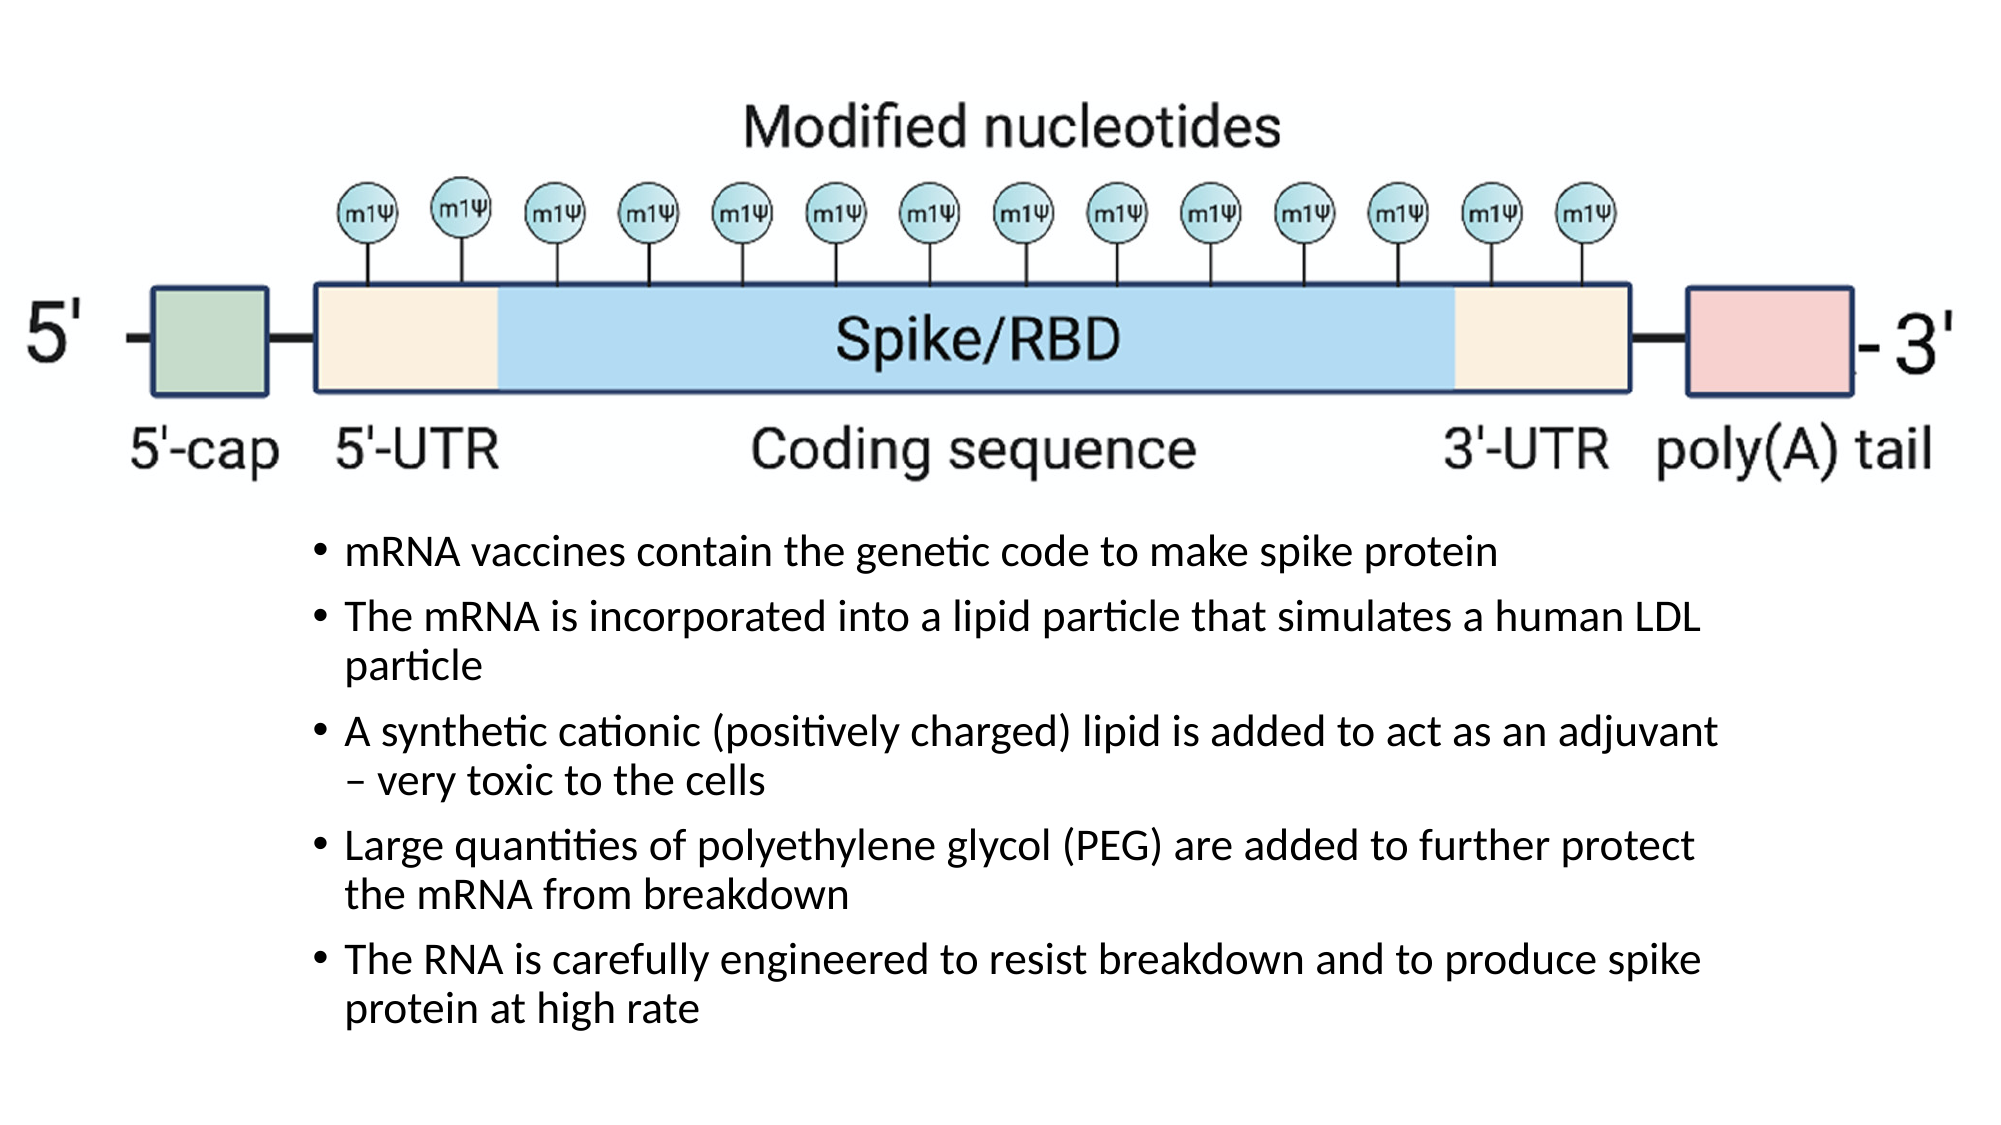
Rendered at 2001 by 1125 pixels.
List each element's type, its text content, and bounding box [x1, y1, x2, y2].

list mRNA vaccines contain the genetic code to make spike protein The mRNA is incorporated into a lipid particle that simulates a human LDL particle A synthetic cationic (positively charged) lipid is added to act as an adjuvant – very toxic to the cells Large quantities of polyethylene glycol (PEG) are added to further protect the mRNA from breakdown The RNA is carefully engineered to resist breakdown and to produce spike protein at high rate [297, 519, 1755, 1046]
picture [0, 101, 2000, 512]
